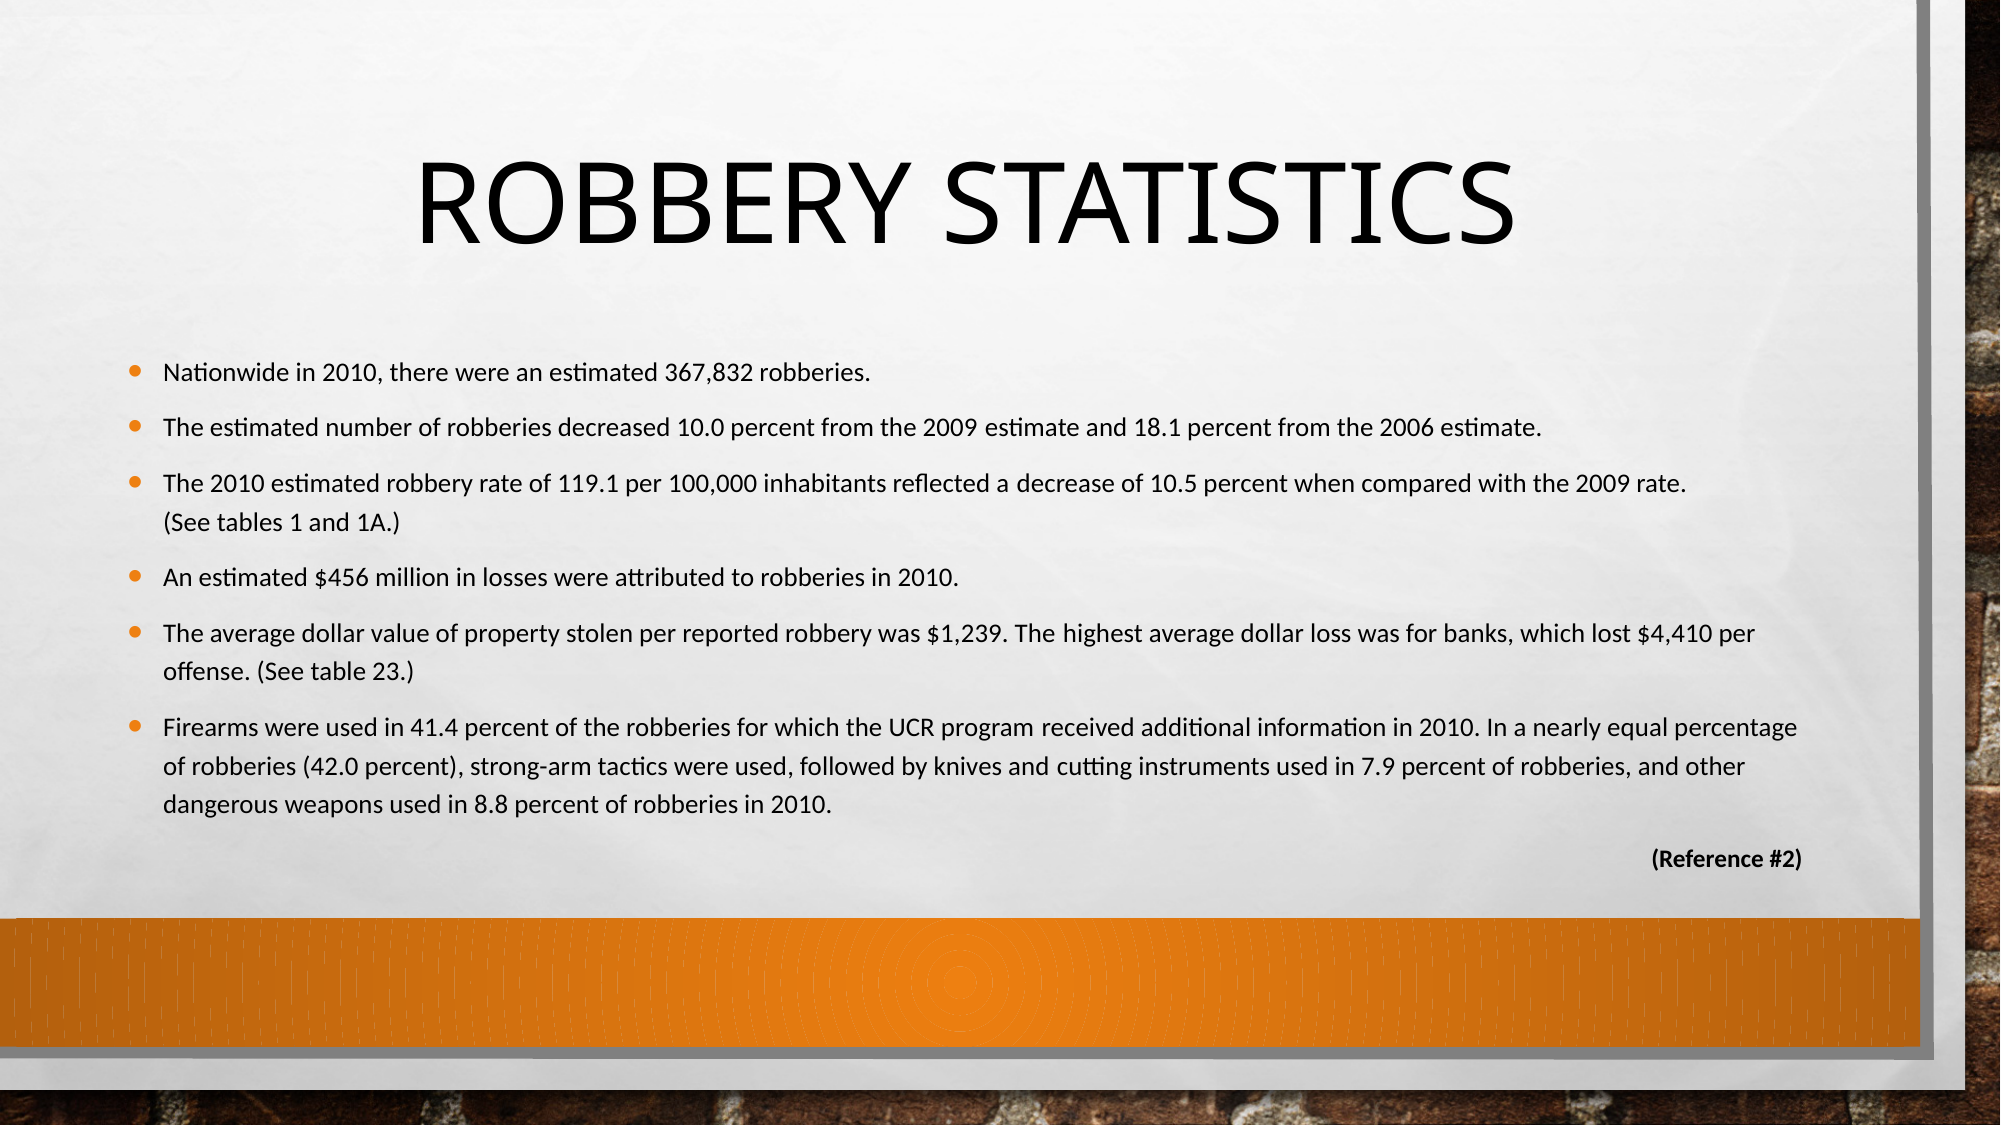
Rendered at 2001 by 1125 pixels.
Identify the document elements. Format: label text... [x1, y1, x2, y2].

title Robbery Statistics [112, 112, 1818, 302]
list Nationwide in 2010, there were an estimated 367,832 robberies. The estimated number of robberies decreased 10.0 percent from the 2009 estimate and 18.1 percent from the 2006 estimate. The 2010 estimated robbery rate of 119.1 per 100,000 inhabitants reflected a decrease of 10.5 percent when compared with the 2009 rate. (See tables 1 and 1A.) An estimated $456 million in losses were attributed to robberies in 2010. The average dollar value of property stolen per reported robbery was $1,239. The highest average dollar loss was for banks, which lost $4,410 per offense. (See table 23.) Firearms were used in 41.4 percent of the robberies for which the UCR program received additional information in 2010. In a nearly equal percentage of robberies (42.0 percent), strong-arm tactics were used, followed by knives and cutting instruments used in 7.9 percent of robberies, and other dangerous weapons used in 8.8 percent of robberies in 2010. (Reference #2) [112, 338, 1818, 882]
picture [0, 0, 2000, 1125]
